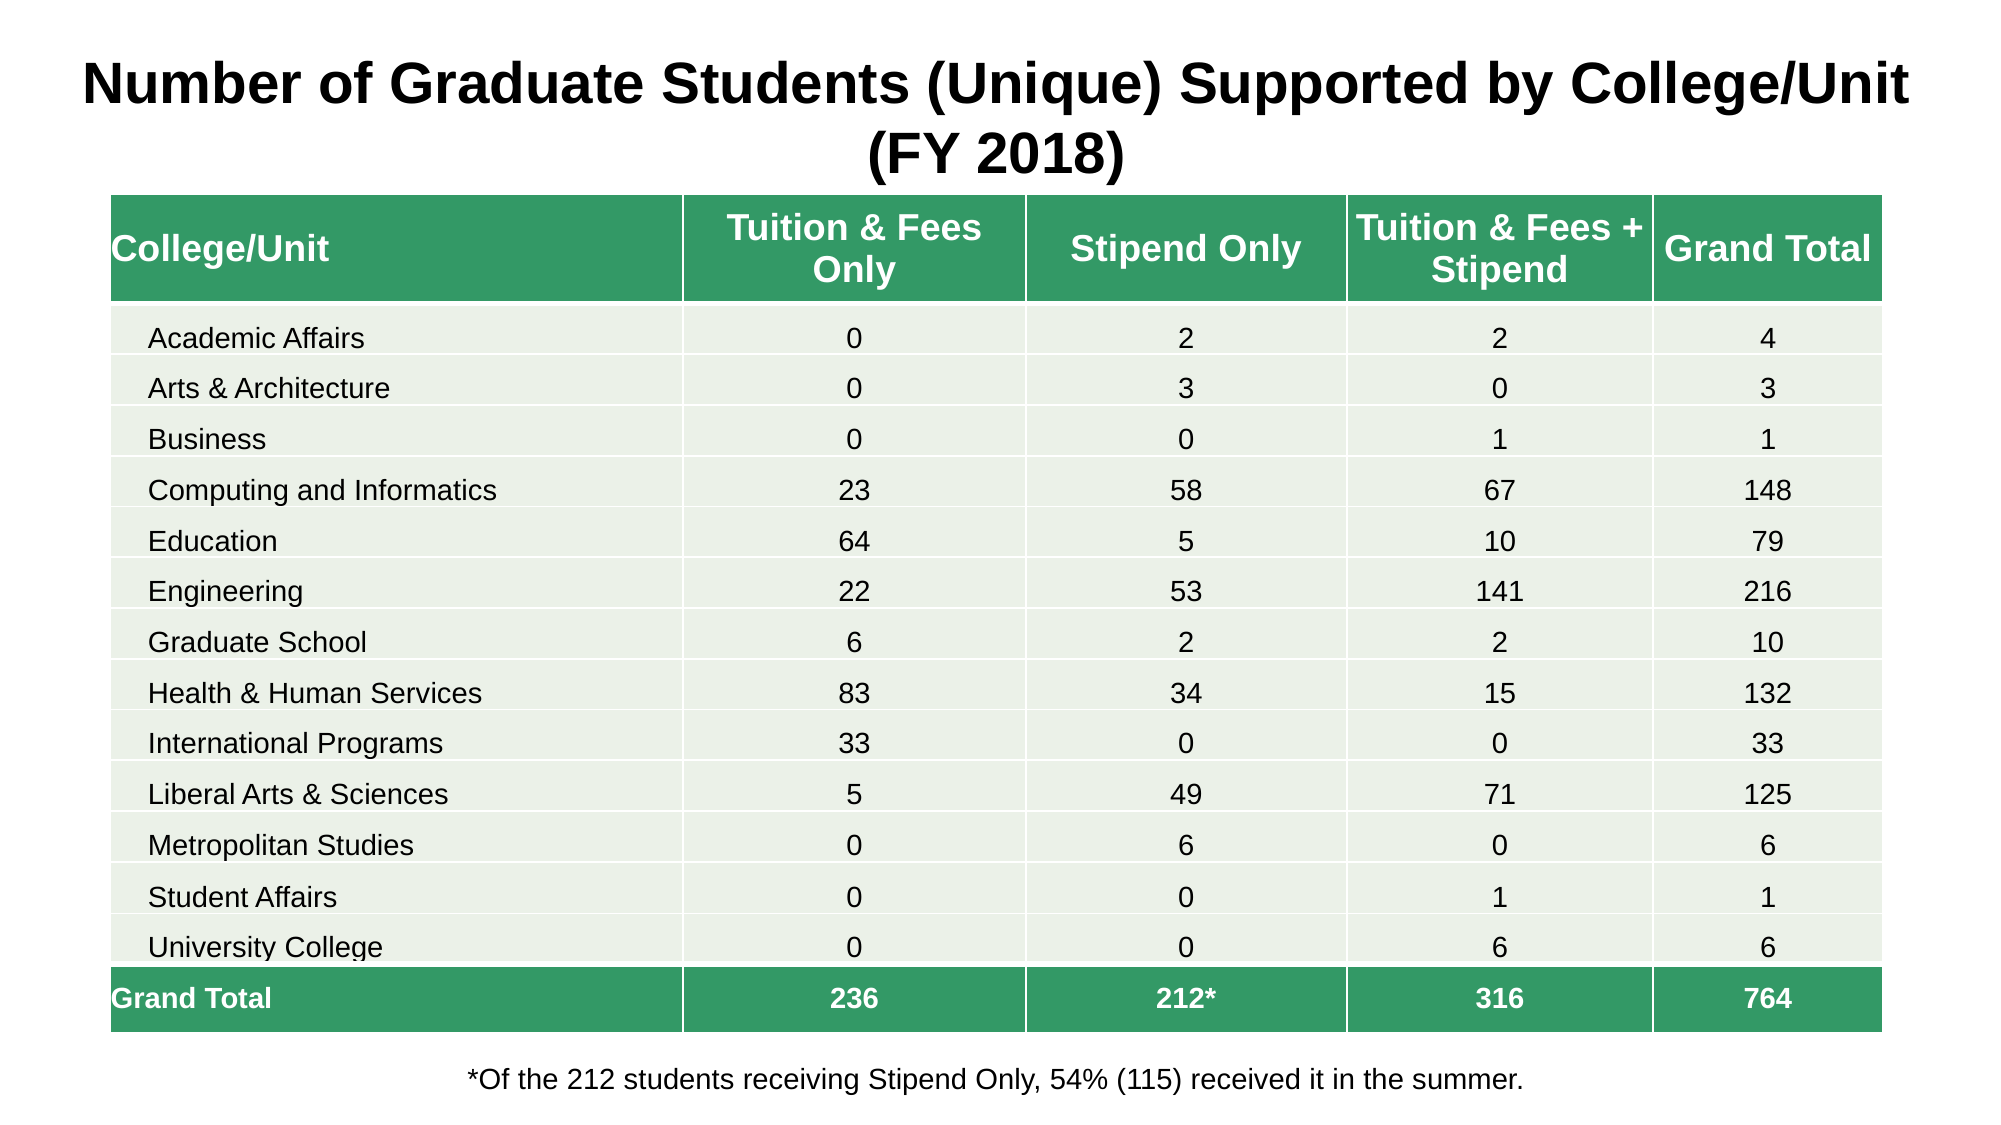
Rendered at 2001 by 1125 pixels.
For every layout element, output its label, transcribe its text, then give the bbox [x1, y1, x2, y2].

table_cell Business [111, 406, 682, 455]
table_cell 79 [1654, 507, 1882, 556]
table_cell 71 [1348, 761, 1652, 810]
table_cell Health & Human Services [111, 660, 682, 709]
table_cell Academic Affairs [111, 306, 682, 353]
table_cell Engineering [111, 558, 682, 607]
table_cell University College [111, 914, 682, 961]
table_cell Student Affairs [111, 863, 682, 913]
table_header Stipend Only [1027, 195, 1346, 301]
table_cell 0 [684, 355, 1025, 404]
table_cell 49 [1027, 761, 1346, 810]
table_cell 148 [1654, 457, 1882, 506]
table_cell 132 [1654, 660, 1882, 709]
table_cell 0 [684, 914, 1025, 961]
table_cell 58 [1027, 457, 1346, 506]
table_cell 6 [1027, 812, 1346, 861]
table_cell Education [111, 507, 682, 556]
table_cell 6 [684, 609, 1025, 658]
table_cell 212* [1027, 967, 1346, 1032]
table_cell 10 [1654, 609, 1882, 658]
table_cell International Programs [111, 710, 682, 759]
table_cell 0 [684, 406, 1025, 455]
table_cell 53 [1027, 558, 1346, 607]
table_header Tuition & Fees + Stipend [1348, 195, 1652, 301]
table_cell 5 [684, 761, 1025, 810]
table_header Grand Total [1654, 195, 1882, 301]
table_cell 0 [684, 306, 1025, 353]
table_cell 0 [1027, 406, 1346, 455]
table_cell 1 [1348, 406, 1652, 455]
table_cell 141 [1348, 558, 1652, 607]
table_cell 0 [1027, 710, 1346, 759]
table_cell 0 [1027, 914, 1346, 961]
table_cell Arts & Architecture [111, 355, 682, 404]
table_cell 4 [1654, 306, 1882, 353]
table_cell 83 [684, 660, 1025, 709]
table_cell 33 [684, 710, 1025, 759]
table_cell 0 [1348, 355, 1652, 404]
table_cell 125 [1654, 761, 1882, 810]
table_cell 6 [1654, 812, 1882, 861]
table_cell 0 [684, 812, 1025, 861]
text_box Number of Graduate Students (Unique) Supported by College/Unit (FY 2018) [67, 37, 1927, 193]
table_cell Liberal Arts & Sciences [111, 761, 682, 810]
table_cell 0 [1027, 863, 1346, 913]
table_cell 3 [1027, 355, 1346, 404]
table_cell Grand Total [111, 967, 682, 1032]
table_cell 15 [1348, 660, 1652, 709]
table_cell Graduate School [111, 609, 682, 658]
table_cell 216 [1654, 558, 1882, 607]
table_cell Computing and Informatics [111, 457, 682, 506]
table_cell 316 [1348, 967, 1652, 1032]
table_cell 2 [1027, 609, 1346, 658]
table_cell 0 [1348, 812, 1652, 861]
table_cell 64 [684, 507, 1025, 556]
table_header College/Unit [111, 195, 682, 301]
table_cell Metropolitan Studies [111, 812, 682, 861]
table_cell 0 [684, 863, 1025, 913]
table_cell 67 [1348, 457, 1652, 506]
table_cell 2 [1348, 609, 1652, 658]
table_cell 34 [1027, 660, 1346, 709]
table_cell 2 [1348, 306, 1652, 353]
table_cell 5 [1027, 507, 1346, 556]
table_cell 22 [684, 558, 1025, 607]
table_cell 1 [1348, 863, 1652, 913]
table_cell 2 [1027, 306, 1346, 353]
table_cell 764 [1654, 967, 1882, 1032]
table_cell 1 [1654, 406, 1882, 455]
table_cell 23 [684, 457, 1025, 506]
table_header Tuition & Fees Only [684, 195, 1025, 301]
table_cell 6 [1654, 914, 1882, 961]
table_cell 10 [1348, 507, 1652, 556]
table_cell 33 [1654, 710, 1882, 759]
text_box *Of the 212 students receiving Stipend Only, 54% (115) received it in the summer. [452, 1052, 1541, 1103]
table_cell 0 [1348, 710, 1652, 759]
table_cell 3 [1654, 355, 1882, 404]
table_cell 1 [1654, 863, 1882, 913]
table_cell 6 [1348, 914, 1652, 961]
table_cell 236 [684, 967, 1025, 1032]
